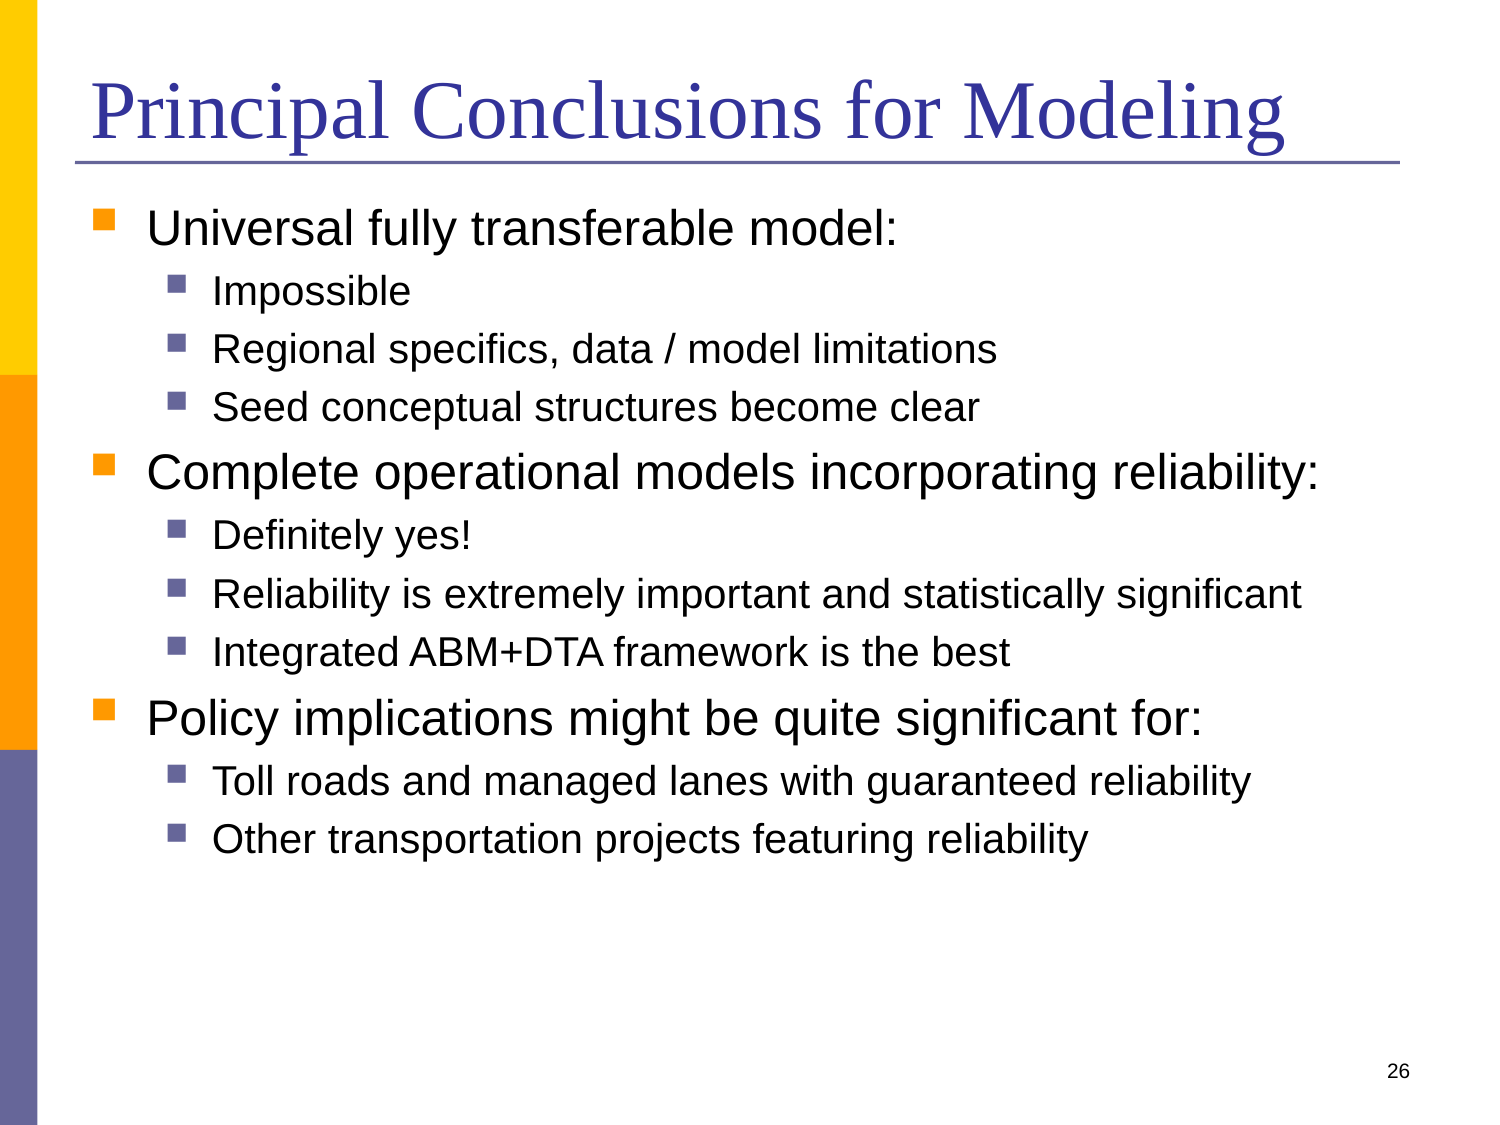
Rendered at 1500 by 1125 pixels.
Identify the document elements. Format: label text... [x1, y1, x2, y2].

slide_number 26 [1074, 1049, 1426, 1101]
title Principal Conclusions for Modeling [74, 45, 1426, 163]
list Universal fully transferable model: Impossible Regional specifics, data / model limitations Seed conceptual structures become clear Complete operational models incorporating reliability: Definitely yes! Reliability is extremely important and statistically significant Integrated ABM+DTA framework is the best Policy implications might be quite significant for: Toll roads and managed lanes with guaranteed reliability Other transportation projects featuring reliability [74, 187, 1426, 1026]
